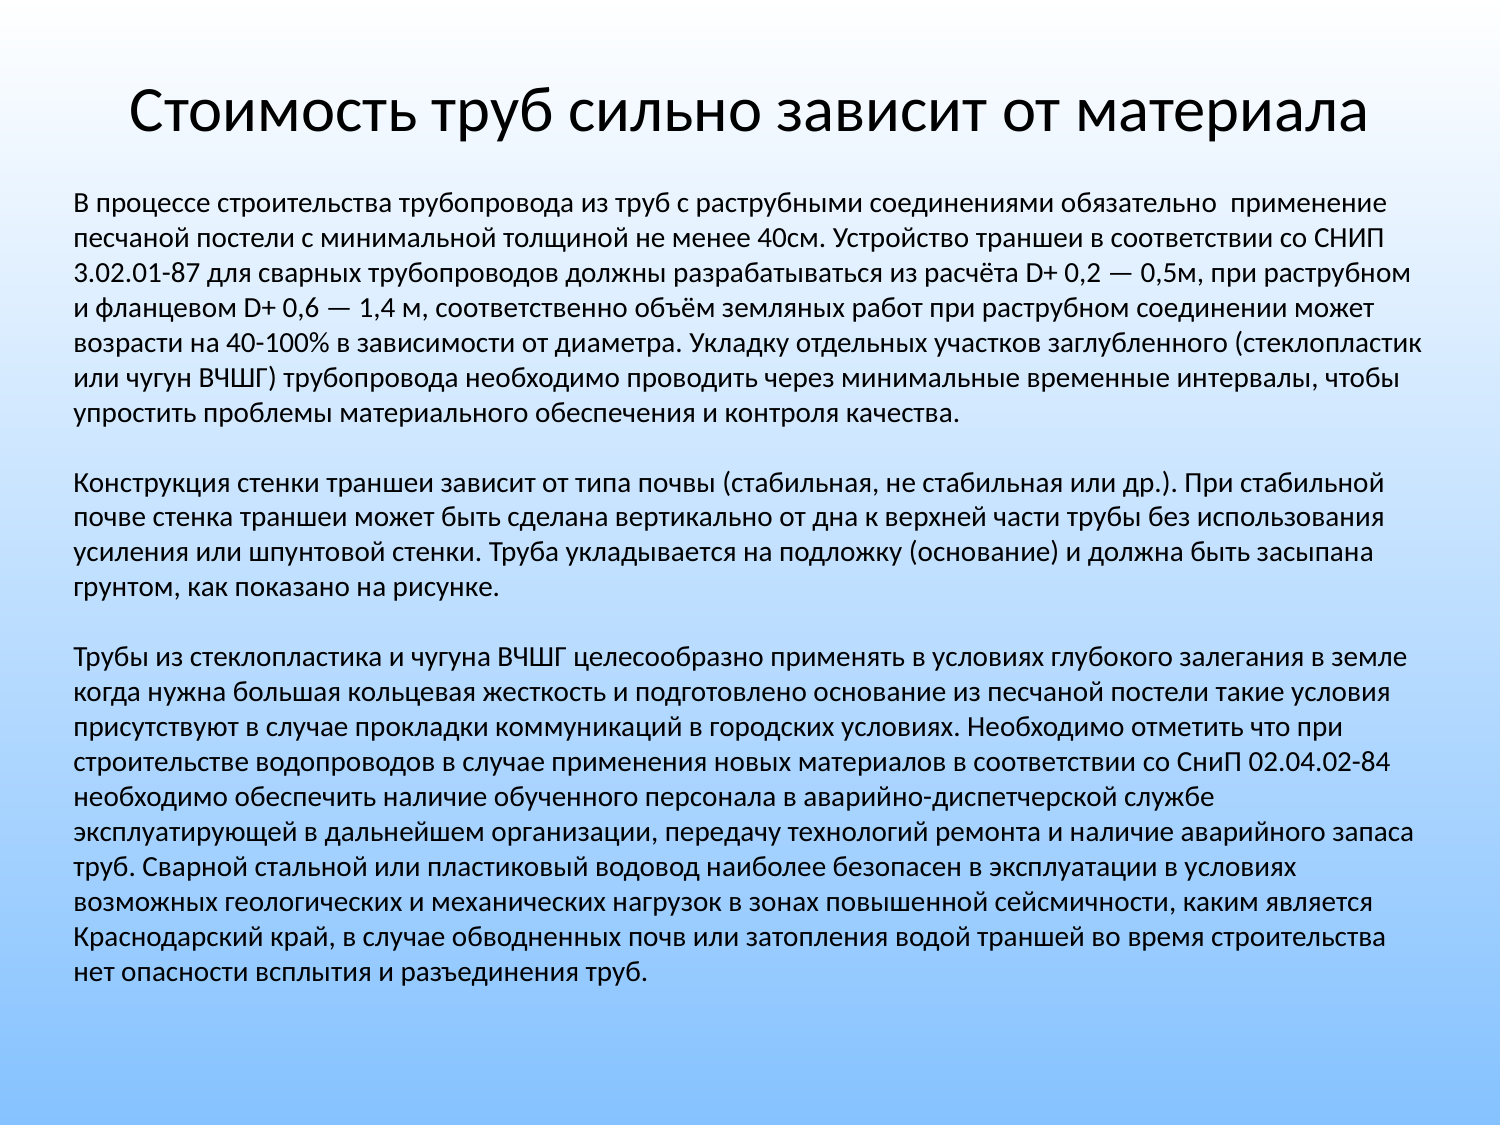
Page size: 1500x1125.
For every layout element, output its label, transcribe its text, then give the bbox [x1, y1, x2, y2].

title Стоимость труб сильно зависит от материала [75, 58, 1425, 153]
text_box В процессе строительства трубопровода из труб с раструбными соединениями обязательно применение песчаной постели с минимальной толщиной не менее 40см. Устройство траншеи в соответствии со СНИП 3.02.01-87 для сварных трубопроводов должны разрабатываться из расчёта D+ 0,2 — 0,5м, при раструбном и фланцевом D+ 0,6 — 1,4 м, соответственно объём земляных работ при раструбном соединении может возрасти на 40-100% в зависимости от диаметра. Укладку отдельных участков заглубленного (стеклопластик или чугун ВЧШГ) трубопровода необходимо проводить через минимальные временные интервалы, чтобы упростить проблемы материального обеспечения и контроля качества. Конструкция стенки траншеи зависит от типа почвы (стабильная, не стабильная или др.). При стабильной почве стенка траншеи может быть сделана вертикально от дна к верхней части трубы без использования усиления или шпунтовой стенки. Труба укладывается на подложку (основание) и должна быть засыпана грунтом, как показано на рисунке. Трубы из стеклопластика и чугуна ВЧШГ целесообразно применять в условиях глубокого залегания в земле когда нужна большая кольцевая жесткость и подготовлено основание из песчаной постели такие условия присутствуют в случае прокладки коммуникаций в городских условиях. Необходимо отметить что при строительстве водопроводов в случае применения новых материалов в соответствии со СниП 02.04.02-84 необходимо обеспечить наличие обученного персонала в аварийно-диспетчерской службе эксплуатирующей в дальнейшем организации, передачу технологий ремонта и наличие аварийного запаса труб. Сварной стальной или пластиковый водовод наиболее безопасен в эксплуатации в условиях возможных геологических и механических нагрузок в зонах повышенной сейсмичности, каким является Краснодарский край, в случае обводненных почв или затопления водой траншей во время строительства нет опасности всплытия и разъединения труб. [58, 175, 1442, 1100]
